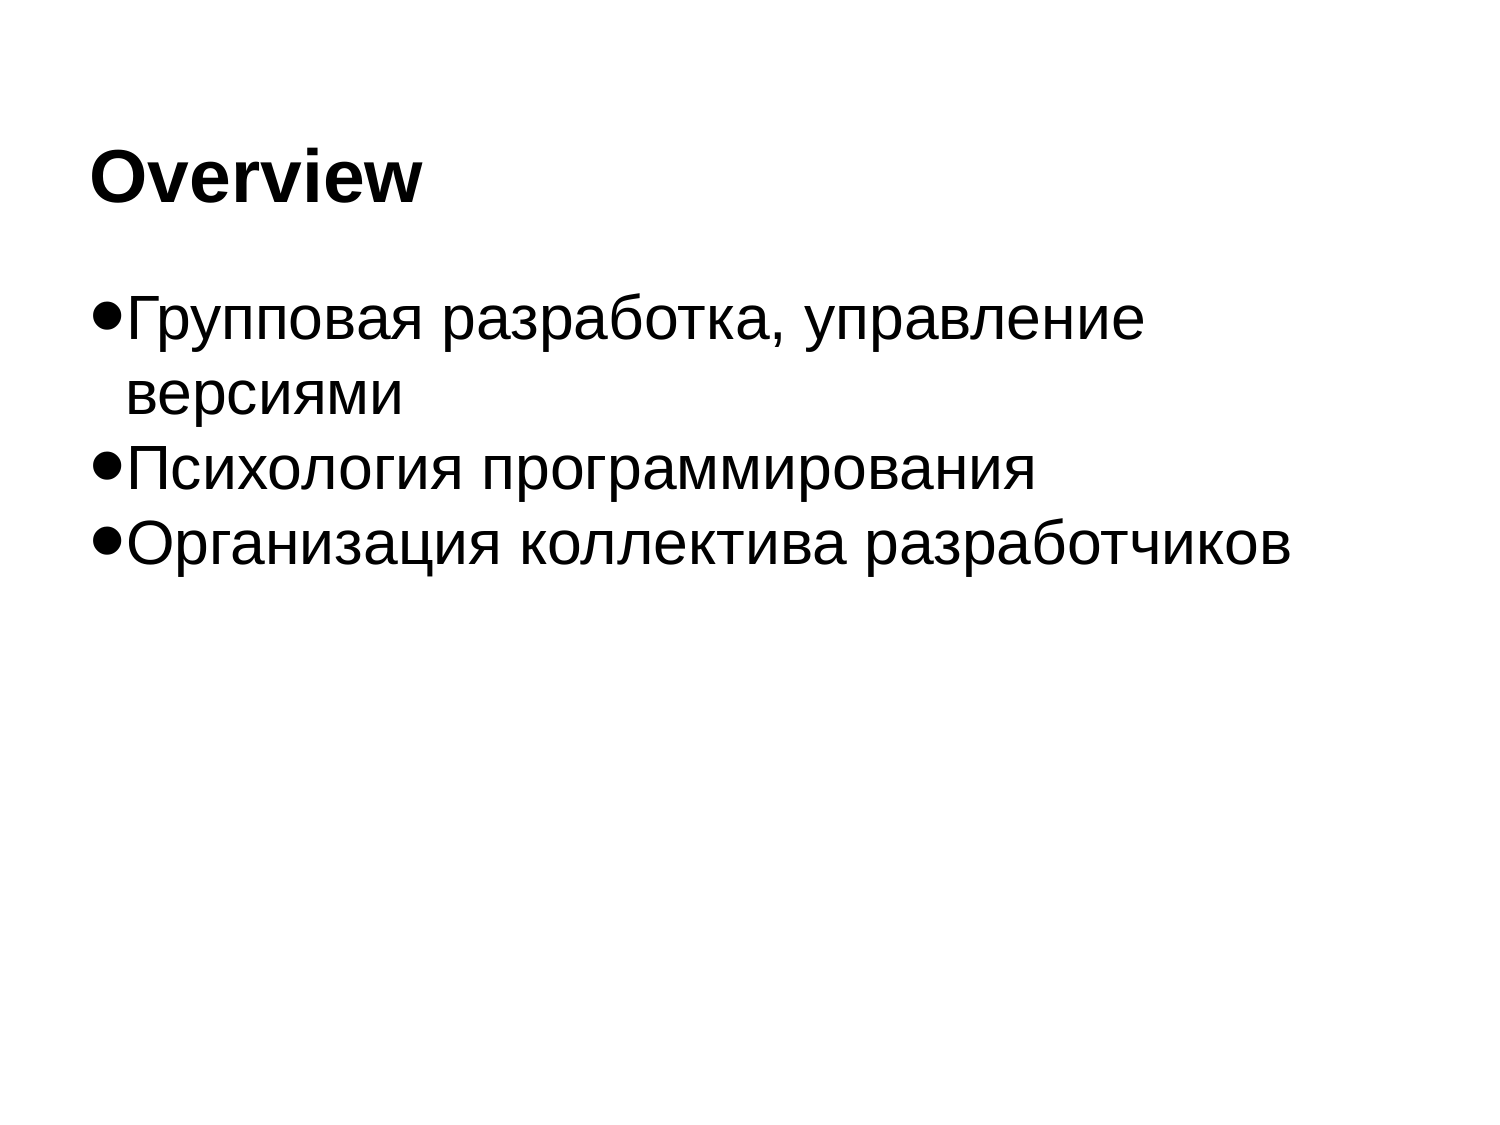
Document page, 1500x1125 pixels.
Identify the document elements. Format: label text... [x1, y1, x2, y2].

text_box Групповая разработка, управление версиями Психология программирования Организация коллектива разработчиков [75, 262, 1425, 945]
text_box Overview [75, 14, 1425, 233]
